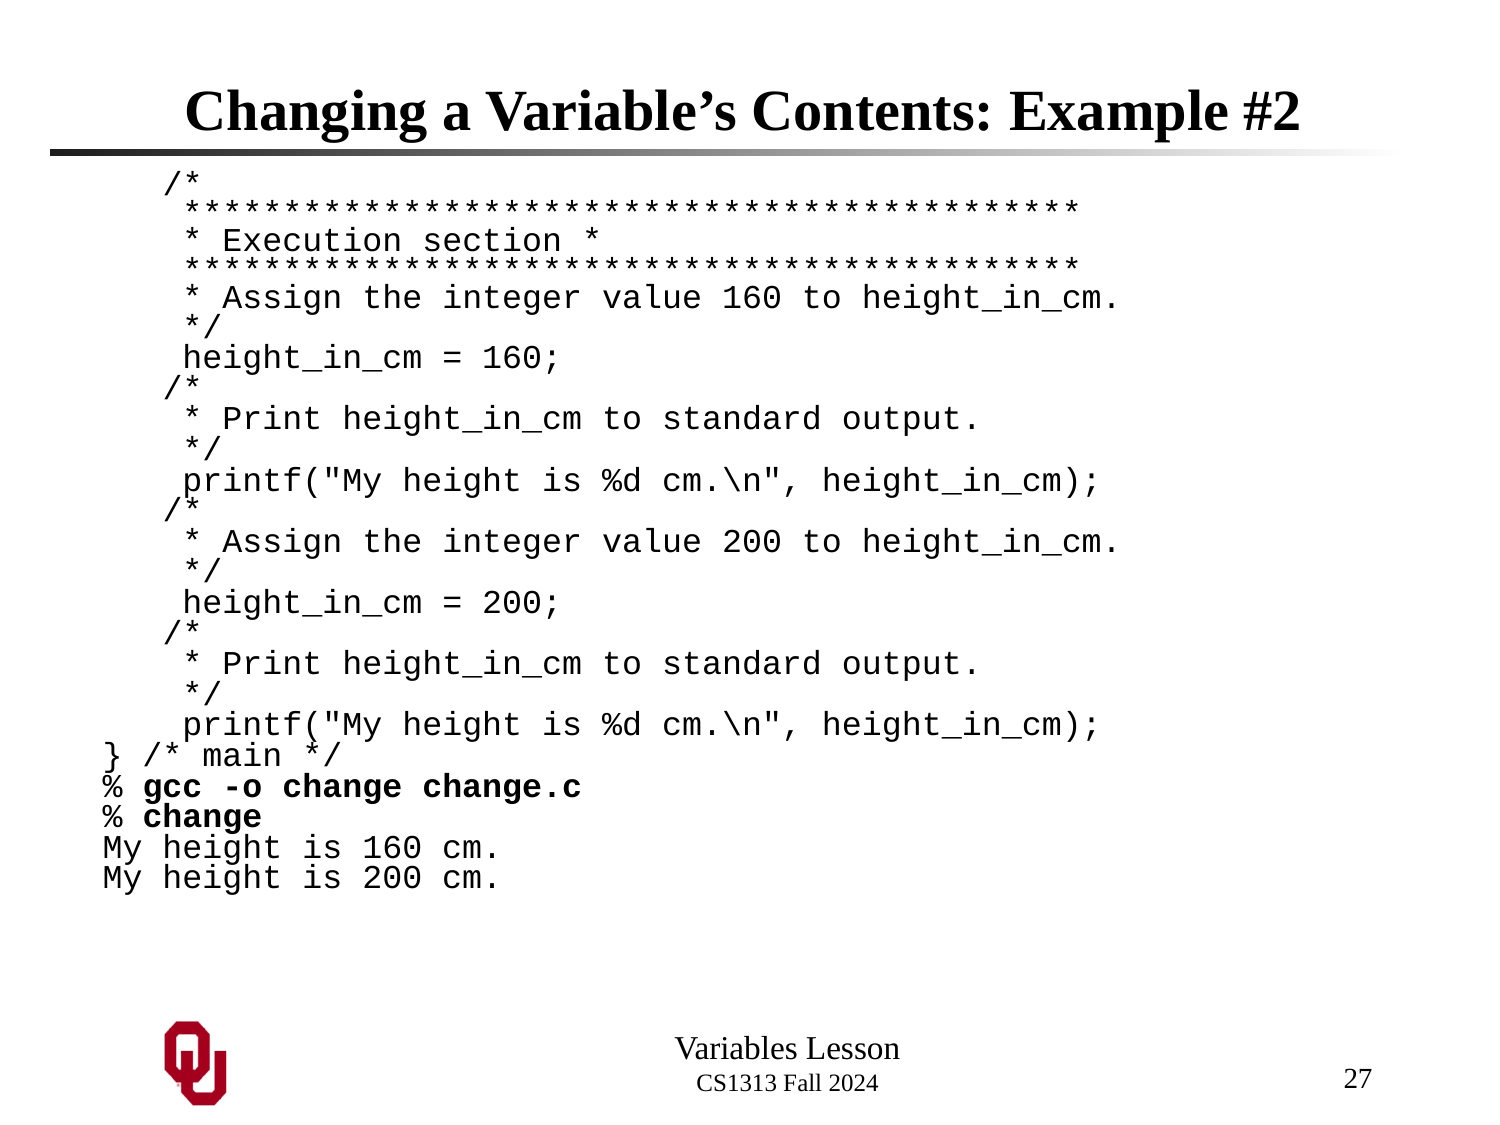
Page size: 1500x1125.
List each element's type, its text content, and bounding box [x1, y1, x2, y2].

footer Variables Lesson CS1313 Fall 2024 [424, 1028, 1151, 1105]
picture [162, 1026, 228, 1108]
title Changing a Variable’s Contents: Example #2 [87, 62, 1401, 151]
slide_number 27 [1174, 1027, 1388, 1103]
list /* ********************************************* * Execution section * ********************************************* * Assign the integer value 160 to height_in_cm. */ height_in_cm = 160; /* * Print height_in_cm to standard output. */ printf("My height is %d cm.\n", height_in_cm); /* * Assign the integer value 200 to height_in_cm. */ height_in_cm = 200; /* * Print height_in_cm to standard output. */ printf("My height is %d cm.\n", height_in_cm); } /* main */ % gcc -o change change.c % change My height is 160 cm. My height is 200 cm. [87, 162, 1401, 1026]
